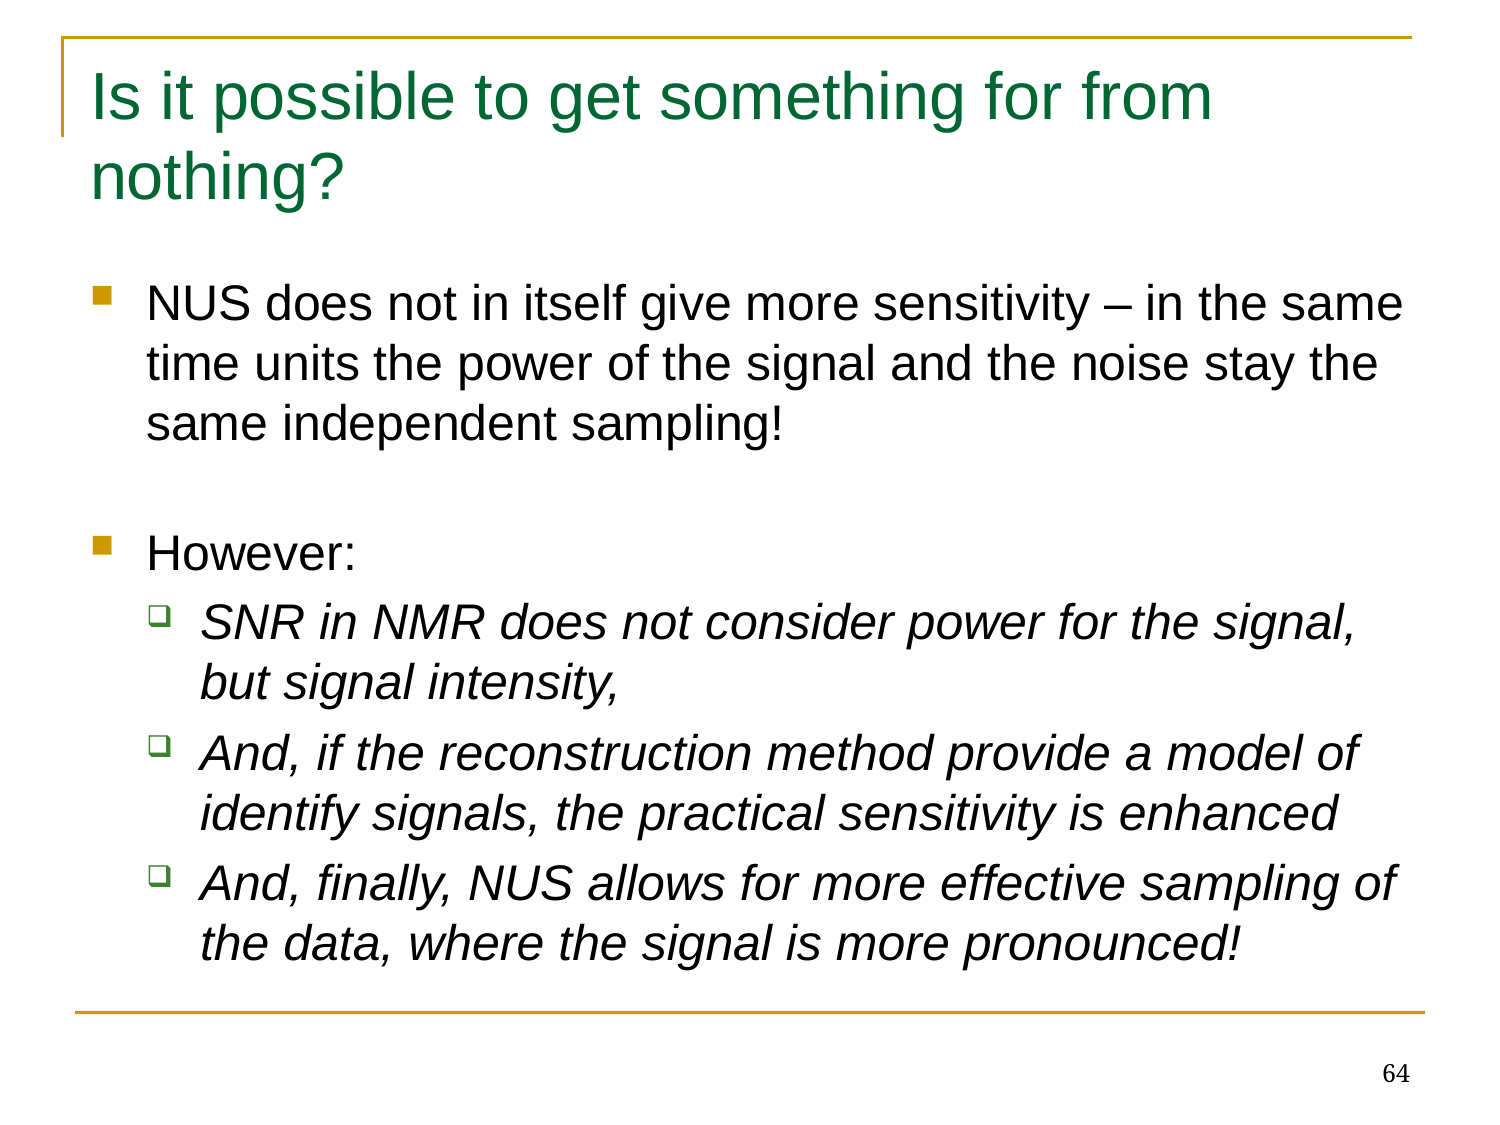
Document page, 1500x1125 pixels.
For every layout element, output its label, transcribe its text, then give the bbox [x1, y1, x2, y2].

title Is it possible to get something for from nothing? [75, 45, 1425, 233]
list NUS does not in itself give more sensitivity – in the same time units the power of the signal and the noise stay the same independent sampling! However: SNR in NMR does not consider power for the signal, but signal intensity, And, if the reconstruction method provide a model of identify signals, the practical sensitivity is enhanced And, finally, NUS allows for more effective sampling of the data, where the signal is more pronounced! [75, 262, 1425, 1006]
slide_number 64 [1074, 1024, 1425, 1100]
